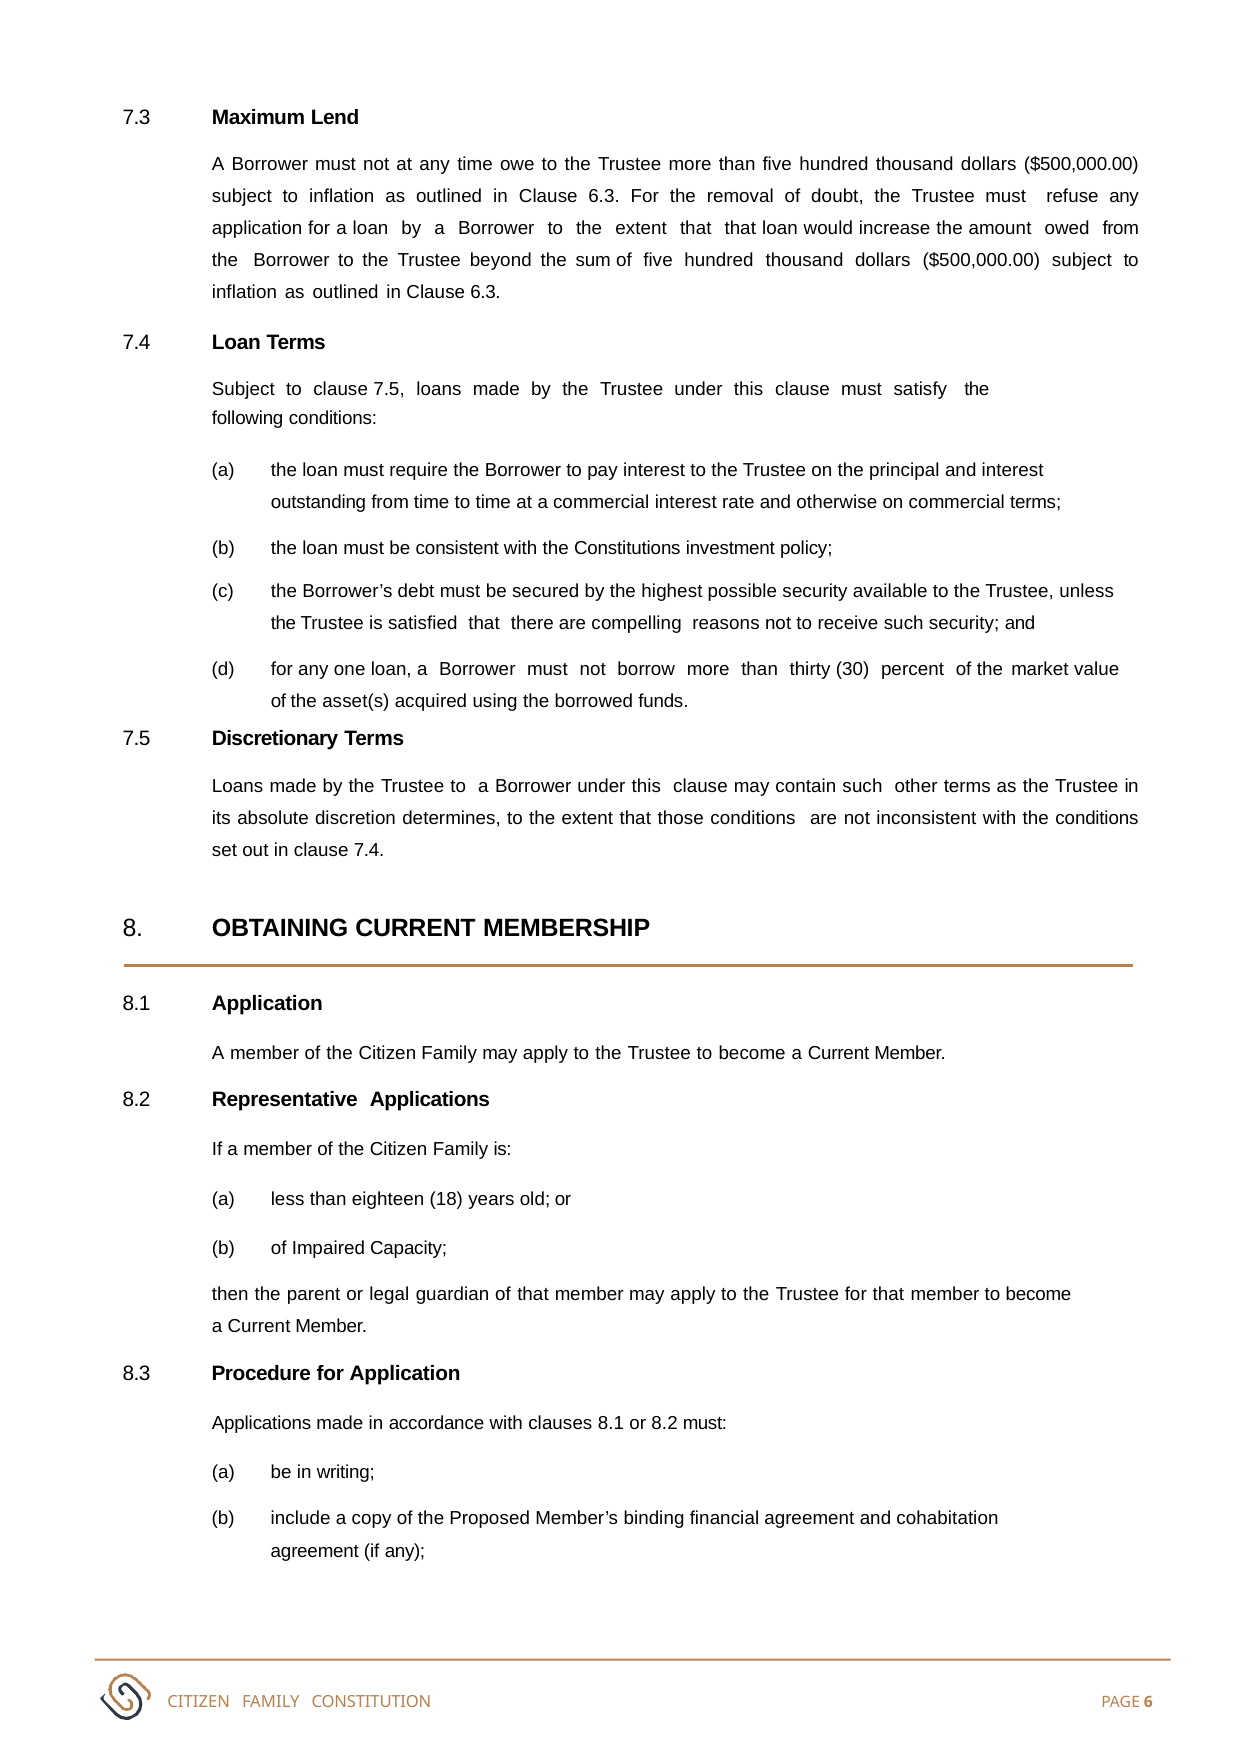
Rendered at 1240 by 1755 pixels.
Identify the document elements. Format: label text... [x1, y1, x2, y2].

text_box If a member of the Citizen Family is: less than eighteen (18) years old; or of Impaired Capacity; then the parent or legal guardian of that member may apply to the Trustee for that member to become a Current Member. [209, 1134, 1075, 1337]
text_box 7.5 [120, 722, 154, 750]
text_box 7.4 [120, 326, 154, 354]
slide_number PAGE 6 [1099, 1688, 1176, 1755]
text_box Procedure for Application [209, 1357, 466, 1385]
text_box Maximum Lend [209, 101, 364, 129]
text_box A member of the Citizen Family may apply to the Trustee to become a Current Member. [209, 1038, 948, 1064]
text_box Discretionary Terms [209, 722, 412, 750]
text_box 8.3 [120, 1357, 154, 1385]
text_box OBTAINING CURRENT MEMBERSHIP [209, 909, 655, 942]
text_box Application [209, 987, 328, 1015]
footer CITIZEN FAMILY CONSTITUTION [165, 1688, 466, 1755]
text_box 8. [120, 909, 146, 942]
text_box Subject to clause 7.5, loans made by the Trustee under this clause must satisfy the following conditions: the loan must require the Borrower to pay interest to the Trustee on the principal and interest outstanding from time to time at a commercial interest rate and otherwise on commercial terms; the loan must be consistent with the Constitutions investment policy; the Borrower’s debt must be secured by the highest possible security available to the Trustee, unless the Trustee is satisfied that there are compelling reasons not to receive such security; and for any one loan, a Borrower must not borrow more than thirty (30) percent of the market value of the asset(s) acquired using the borrowed funds. [209, 368, 1140, 712]
text_box A Borrower must not at any time owe to the Trustee more than five hundred thousand dollars ($500,000.00) subject to inflation as outlined in Clause 6.3. For the removal of doubt, the Trustee must refuse any application for a loan by a Borrower to the extent that that loan would increase the amount owed from the Borrower to the Trustee beyond the sum of five hundred thousand dollars ($500,000.00) subject to inflation as outlined in Clause 6.3. [209, 140, 1140, 303]
text_box 8.1 [120, 987, 154, 1015]
text_box Representative Applications [209, 1083, 494, 1111]
picture [108, 1673, 151, 1711]
text_box 7.3 [120, 101, 154, 129]
text_box Loan Terms [209, 326, 331, 354]
text_box Applications made in accordance with clauses 8.1 or 8.2 must: be in writing; include a copy of the Proposed Member’s binding financial agreement and cohabitation agreement (if any); [209, 1408, 1092, 1561]
text_box 8.2 [120, 1083, 154, 1111]
text_box Loans made by the Trustee to a Borrower under this clause may contain such other terms as the Trustee in its absolute discretion determines, to the extent that those conditions are not inconsistent with the conditions set out in clause 7.4. [209, 762, 1140, 861]
